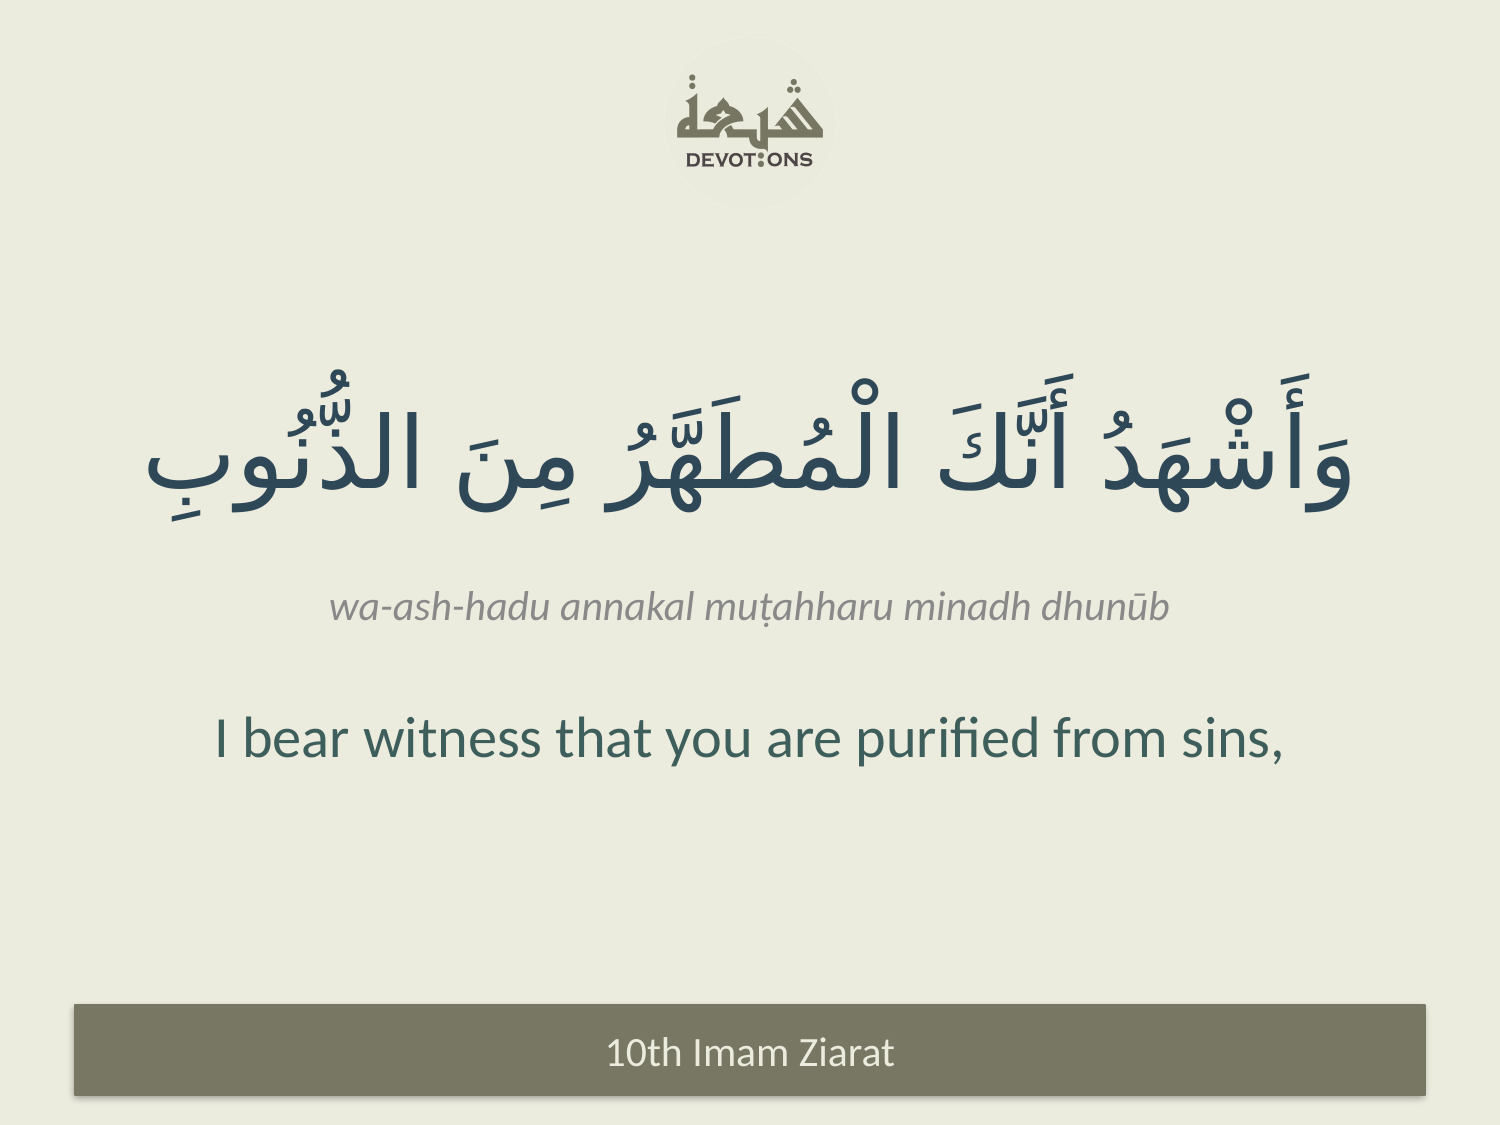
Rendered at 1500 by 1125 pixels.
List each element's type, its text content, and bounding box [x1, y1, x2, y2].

text_box [74, 1004, 1426, 1096]
picture [656, 29, 844, 218]
text_box 10th Imam Ziarat [589, 1017, 911, 1083]
text_box وَأَشْهَدُ أَنَّكَ الْمُطَهَّرُ مِنَ الذُّنُوبِ wa-ash-hadu annakal muṭahharu minadh dhunūb I bear witness that you are purified from sins, [74, 381, 1425, 776]
